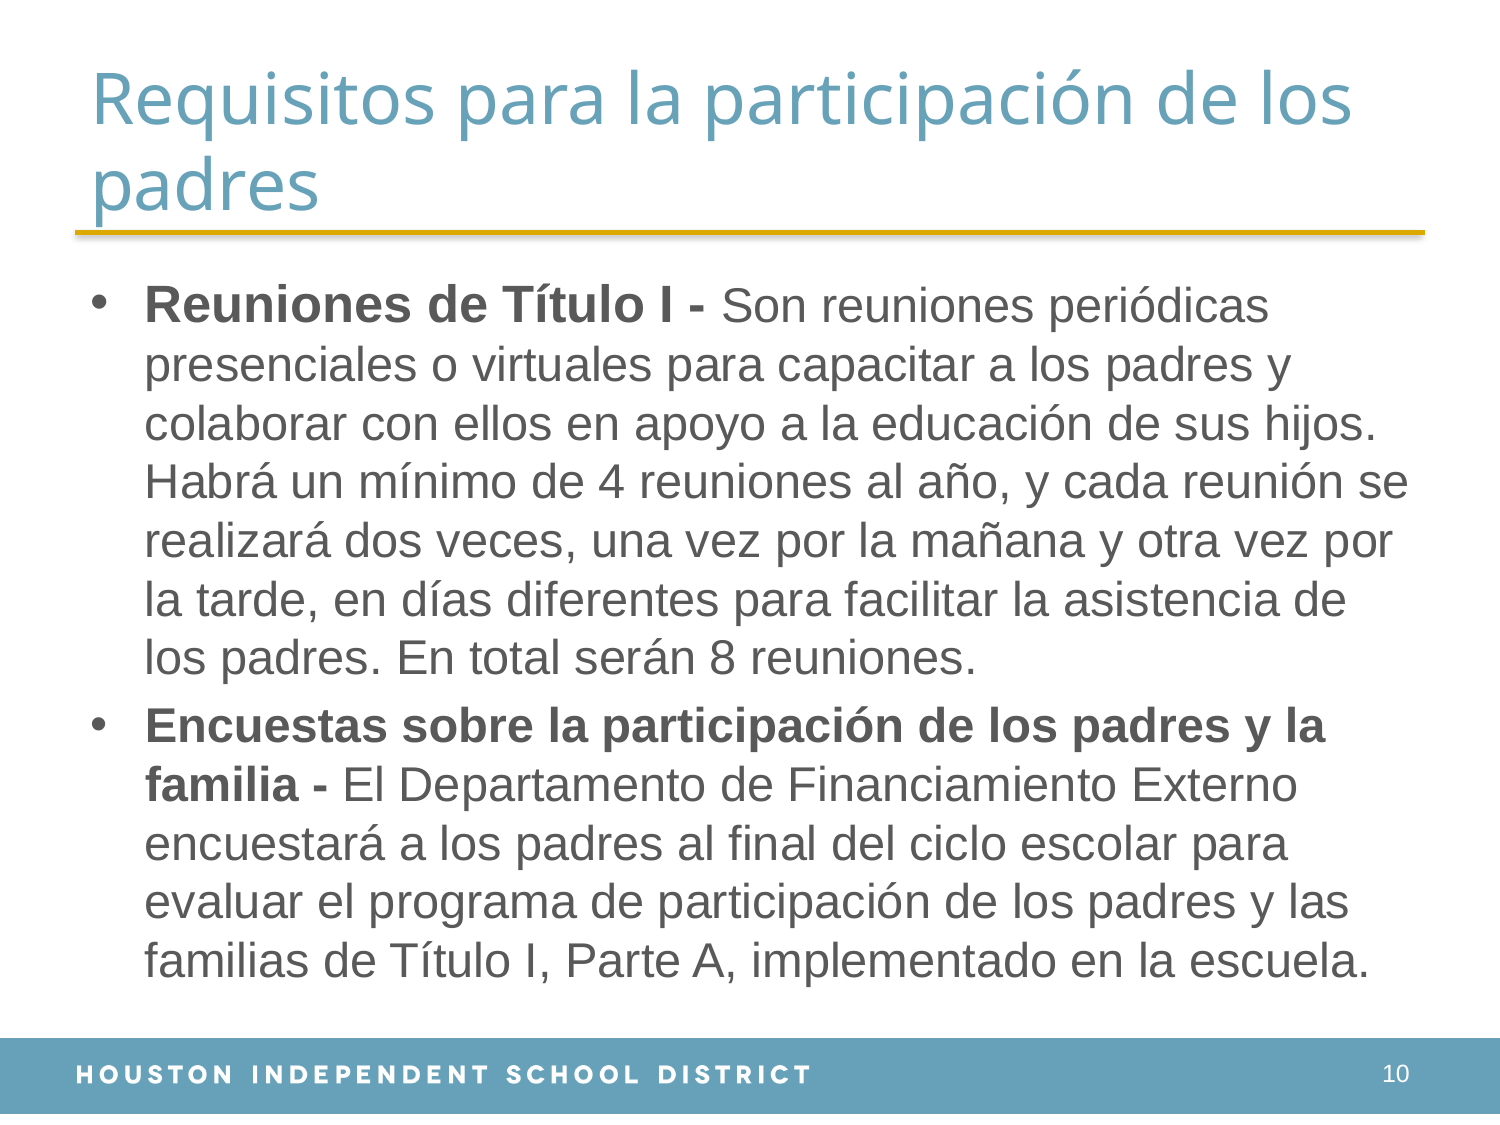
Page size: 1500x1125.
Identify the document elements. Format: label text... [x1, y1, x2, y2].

title Requisitos para la participación de los padres [75, 45, 1425, 233]
picture [0, 1038, 1500, 1114]
list Reuniones de Título I - Son reuniones periódicas presenciales o virtuales para capacitar a los padres y colaborar con ellos en apoyo a la educación de sus hijos. Habrá un mínimo de 4 reuniones al año, y cada reunión se realizará dos veces, una vez por la mañana y otra vez por la tarde, en días diferentes para facilitar la asistencia de los padres. En total serán 8 reuniones. Encuestas sobre la participación de los padres y la familia - El Departamento de Financiamiento Externo encuestará a los padres al final del ciclo escolar para evaluar el programa de participación de los padres y las familias de Título I, Parte A, implementado en la escuela. [75, 262, 1425, 1005]
slide_number 10 [1074, 1042, 1425, 1103]
